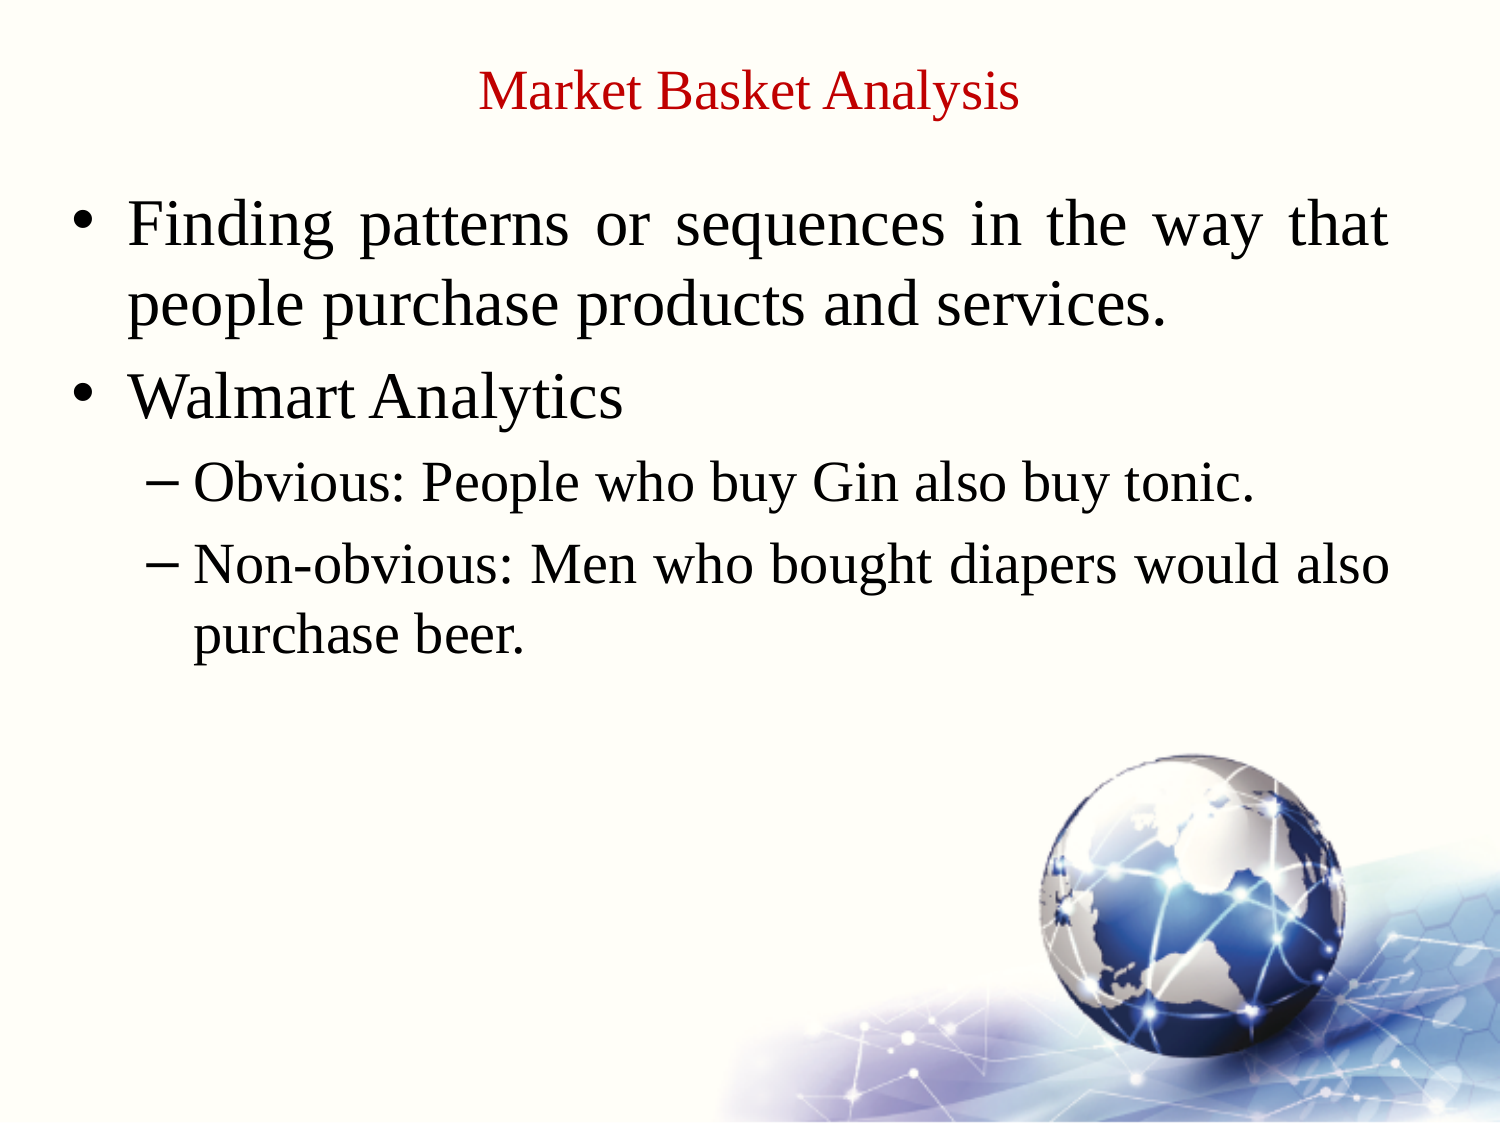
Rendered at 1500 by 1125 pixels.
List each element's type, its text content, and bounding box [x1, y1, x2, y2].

picture [0, 0, 1500, 1125]
title Market Basket Analysis [75, 45, 1425, 129]
list Finding patterns or sequences in the way that people purchase products and services. Walmart Analytics Obvious: People who buy Gin also buy tonic. Non-obvious: Men who bought diapers would also purchase beer. [56, 171, 1407, 914]
